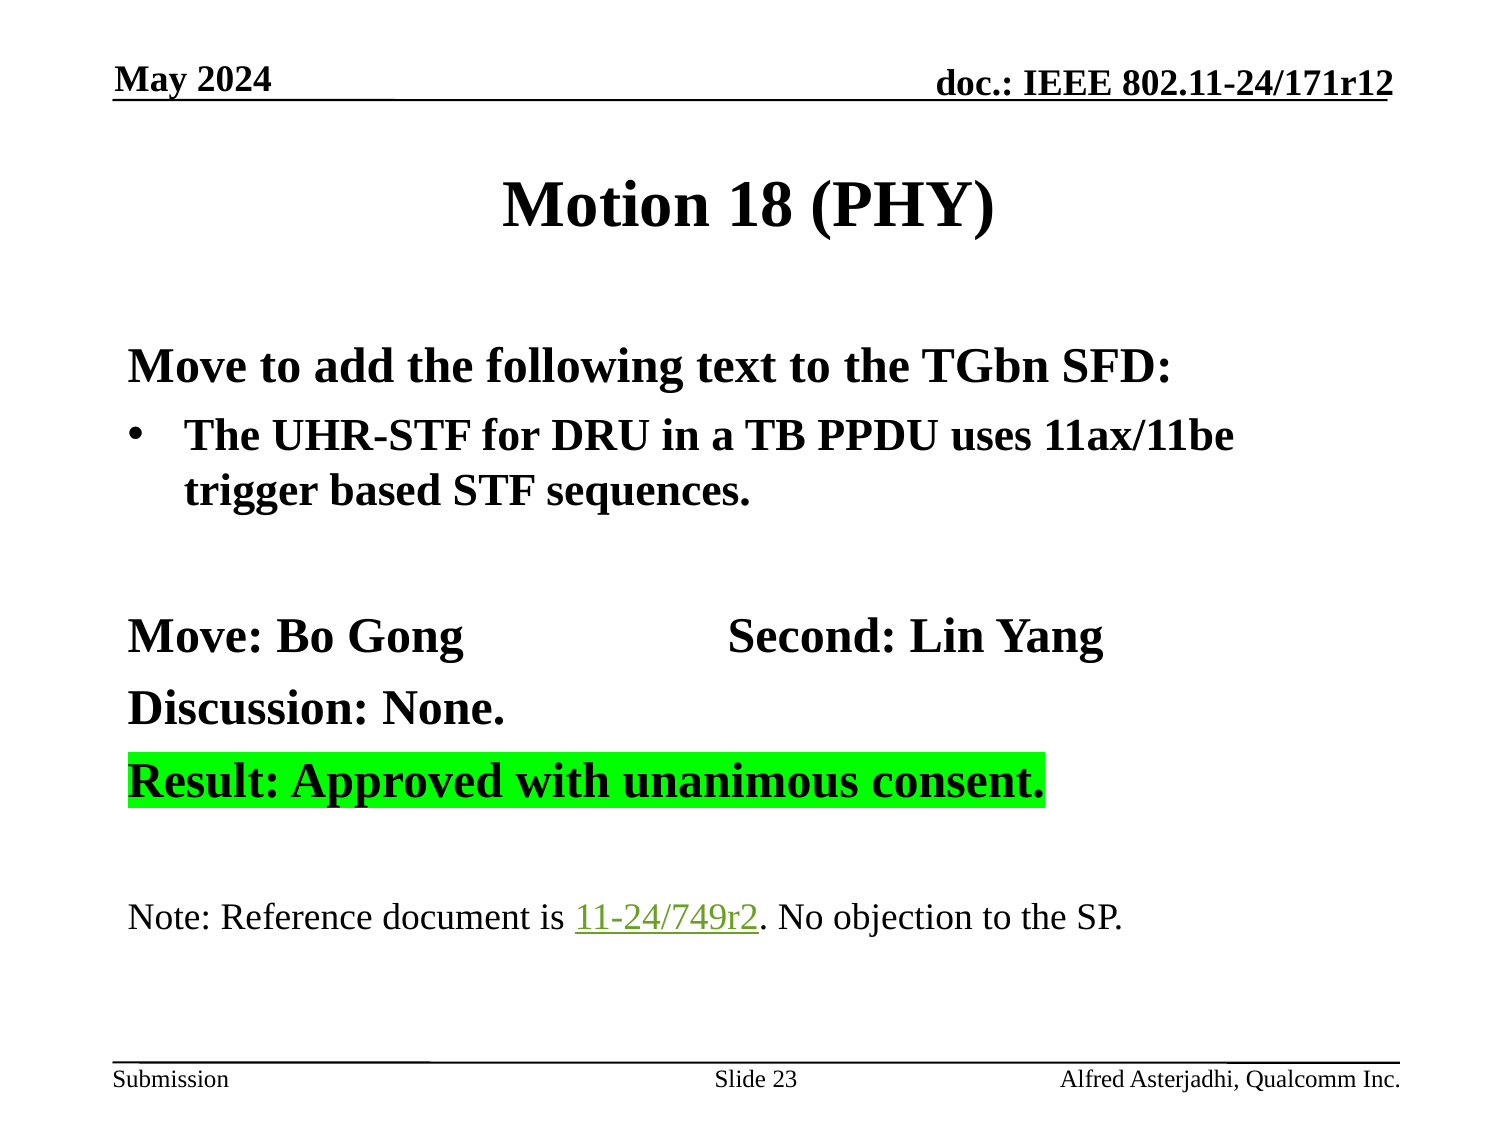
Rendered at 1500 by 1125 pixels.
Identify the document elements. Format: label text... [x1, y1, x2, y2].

footer Alfred Asterjadhi, Qualcomm Inc. [878, 1061, 1402, 1093]
title Motion 18 (PHY) [112, 112, 1388, 288]
list Move to add the following text to the TGbn SFD: The UHR-STF for DRU in a TB PPDU uses 11ax/11be trigger based STF sequences. Move: Bo Gong Second: Lin Yang Discussion: None. Result: Approved with unanimous consent. Note: Reference document is 11-24/749r2. No objection to the SP. [112, 324, 1388, 1000]
slide_number Slide 23 [712, 1061, 800, 1123]
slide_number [114, 54, 423, 100]
